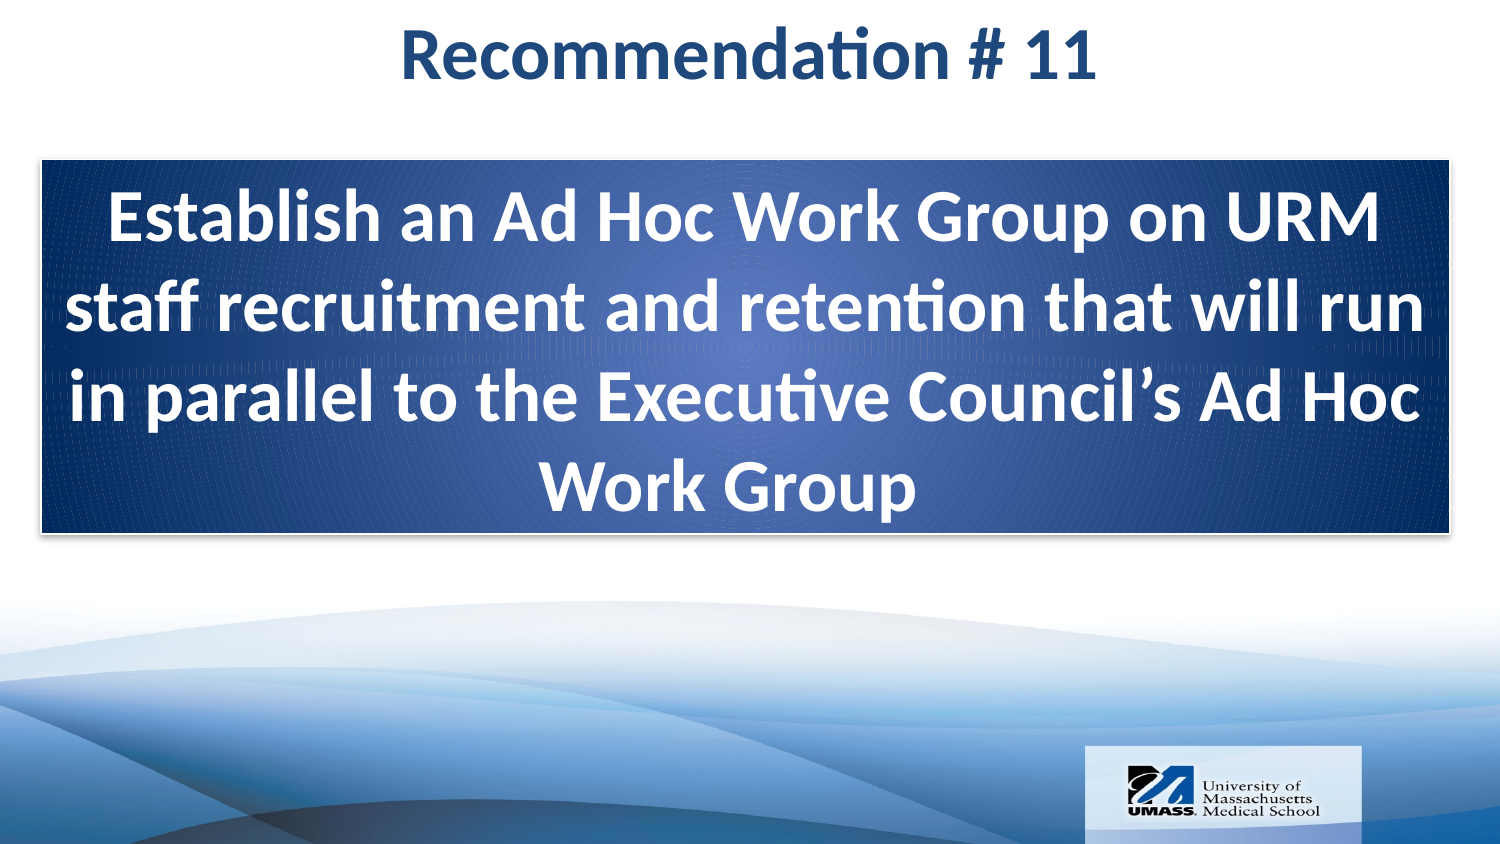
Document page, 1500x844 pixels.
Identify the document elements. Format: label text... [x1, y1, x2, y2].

text_box Recommendation # 11 [0, 0, 1500, 144]
text_box Establish an Ad Hoc Work Group on URM staff recruitment and retention that will run in parallel to the Executive Council’s Ad Hoc Work Group [40, 159, 1451, 535]
picture [0, 144, 1500, 844]
